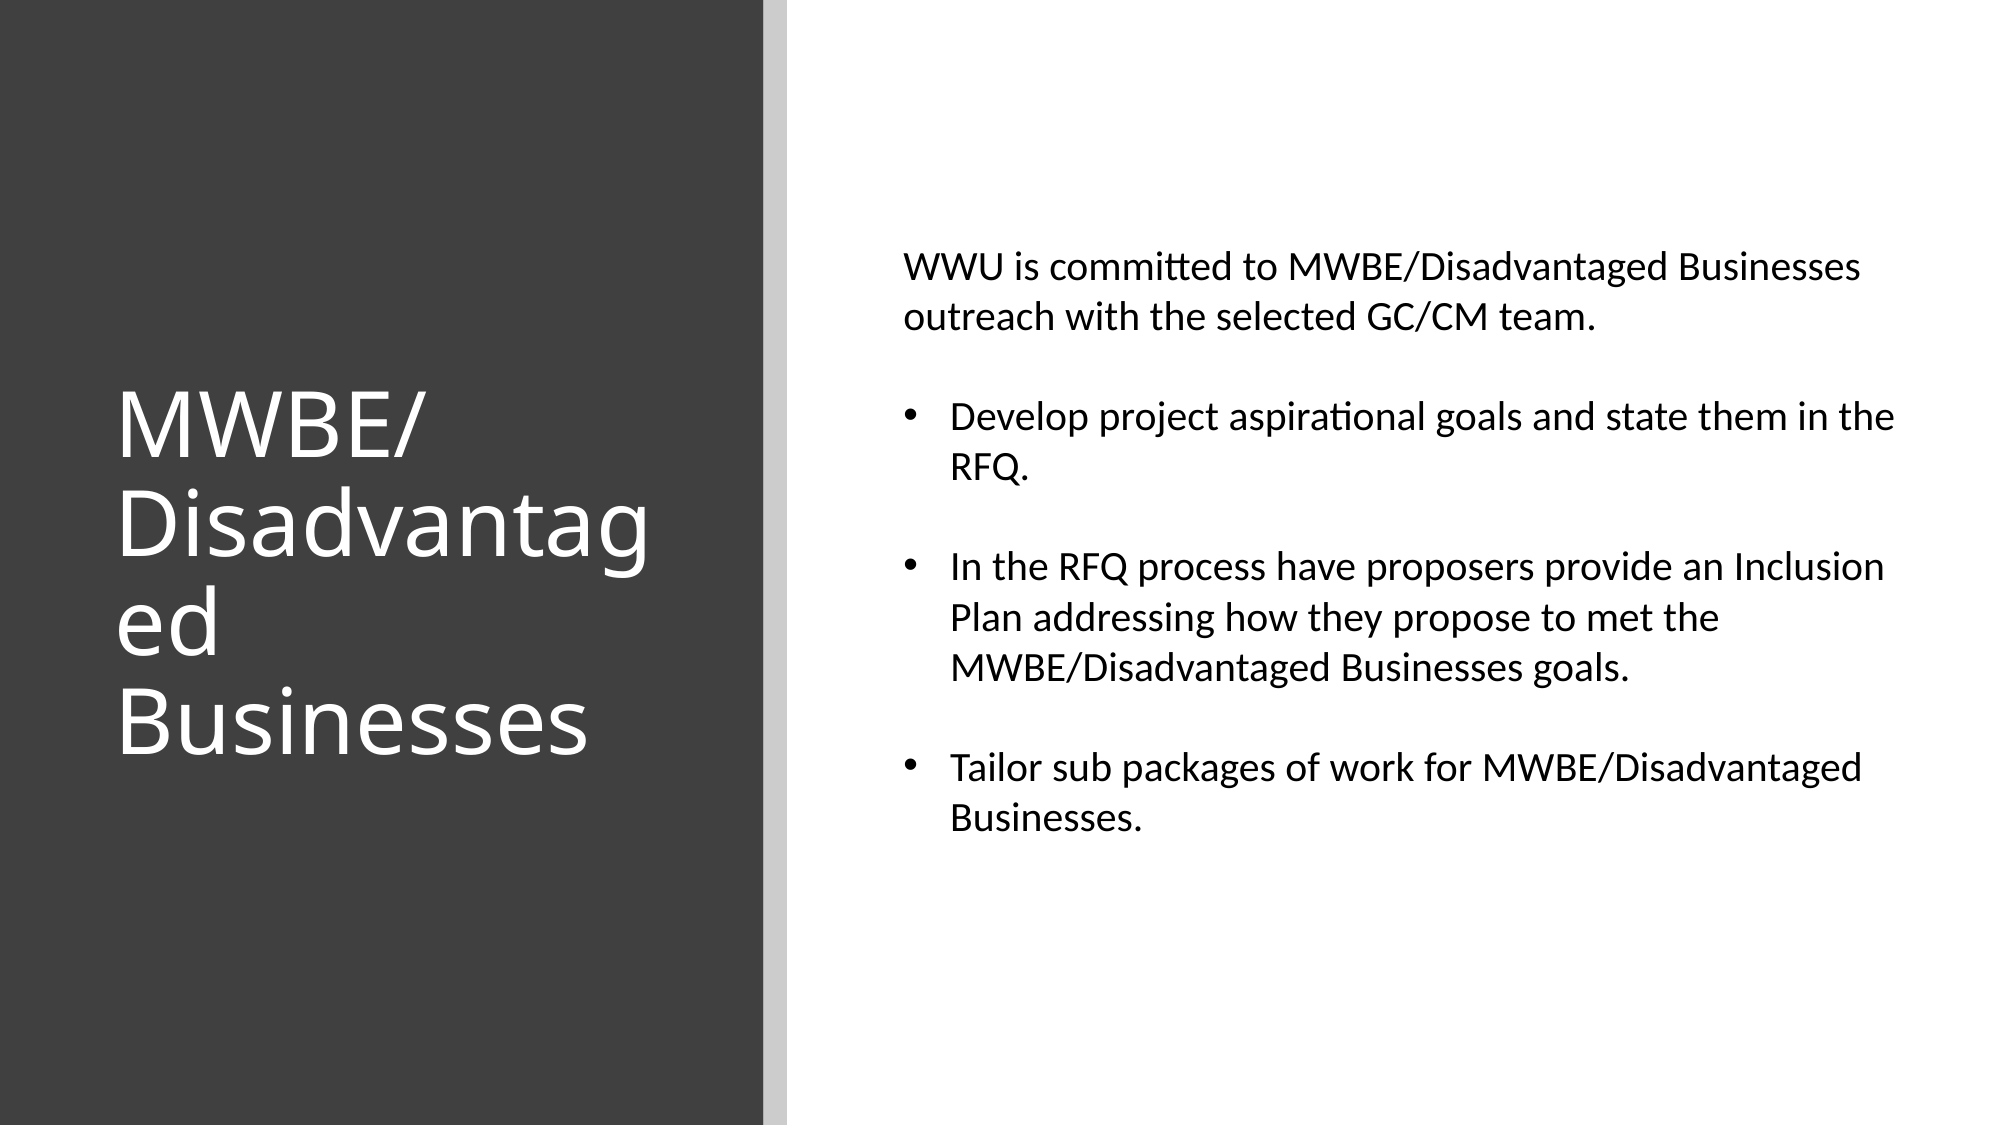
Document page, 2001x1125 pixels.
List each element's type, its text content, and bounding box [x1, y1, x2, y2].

text_box [762, 0, 788, 1125]
text_box [0, 0, 762, 1125]
title MWBE/ Disadvantaged Businesses [99, 133, 704, 1020]
text_box WWU is committed to MWBE/Disadvantaged Businesses outreach with the selected GC/CM team. Develop project aspirational goals and state them in the RFQ. In the RFQ process have proposers provide an Inclusion Plan addressing how they propose to met the MWBE/Disadvantaged Businesses goals. Tailor sub packages of work for MWBE/Disadvantaged Businesses. [888, 231, 1921, 1027]
